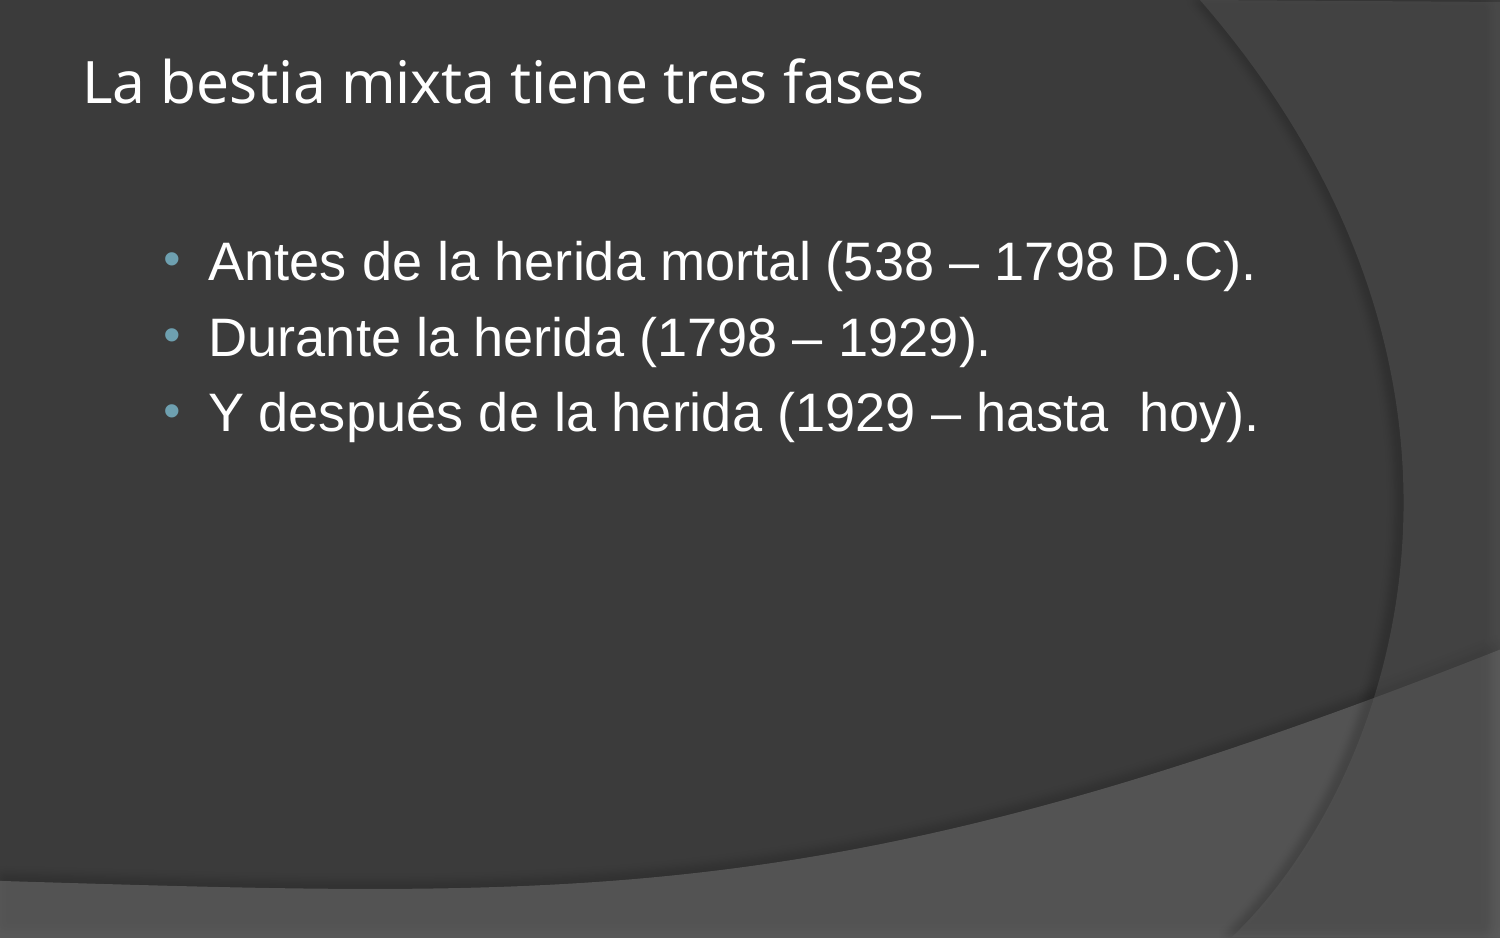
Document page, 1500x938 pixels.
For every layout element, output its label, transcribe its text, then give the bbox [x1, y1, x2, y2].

title La bestia mixta tiene tres fases [75, 37, 1300, 194]
list Antes de la herida mortal (538 – 1798 D.C). Durante la herida (1798 – 1929). Y después de la herida (1929 – hasta hoy). [75, 218, 1300, 838]
